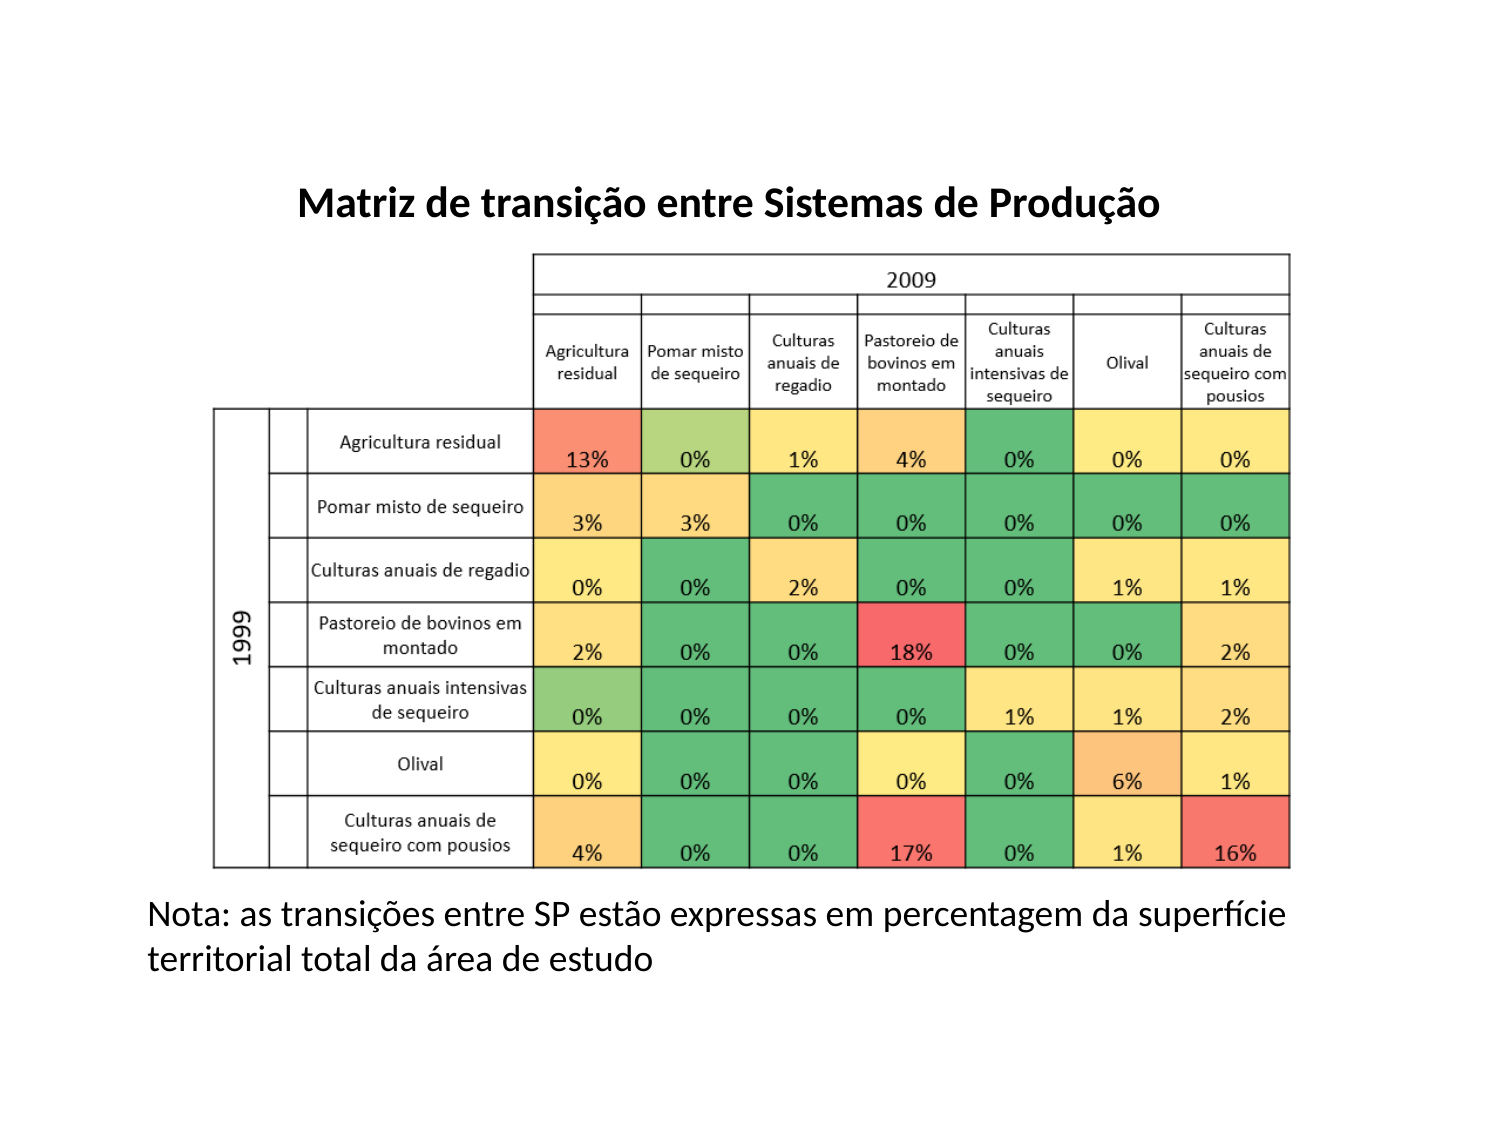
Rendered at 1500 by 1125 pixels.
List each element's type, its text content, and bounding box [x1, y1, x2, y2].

text_box Nota: as transições entre SP estão expressas em percentagem da superfície territorial total da área de estudo [132, 881, 1413, 986]
text_box Matriz de transição entre Sistemas de Produção [282, 166, 1218, 234]
picture [194, 243, 1306, 882]
